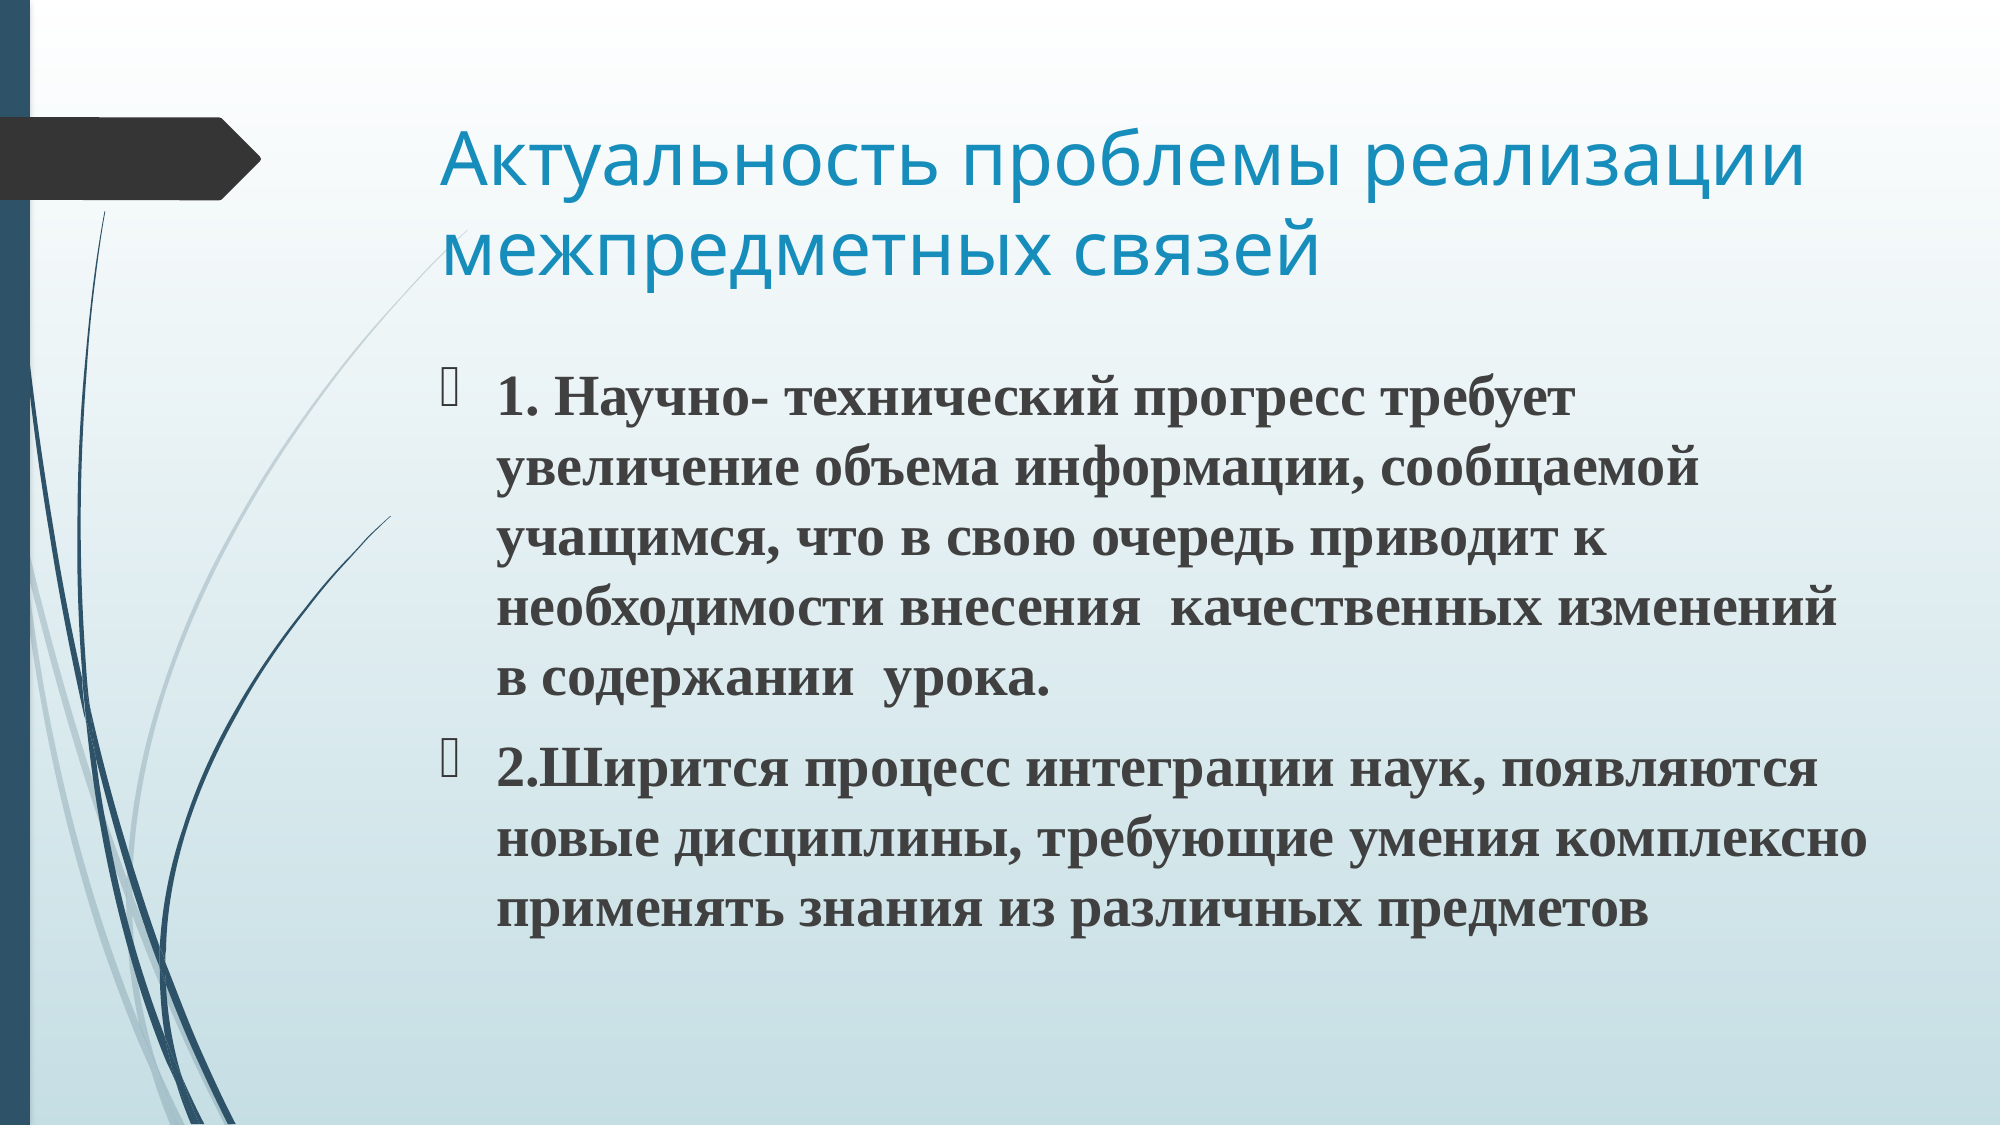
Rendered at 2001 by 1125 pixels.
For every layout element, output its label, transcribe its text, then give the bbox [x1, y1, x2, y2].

title Актуальность проблемы реализации межпредметных связей [425, 102, 1888, 313]
list 1. Научно- технический прогресс требует увеличение объема информации, сообщаемой учащимся, что в свою очередь приводит к необходимости внесения качественных изменений в содержании урока. 2.Ширится процесс интеграции наук, появляются новые дисциплины, требующие умения комплексно применять знания из различных предметов [424, 350, 1888, 970]
